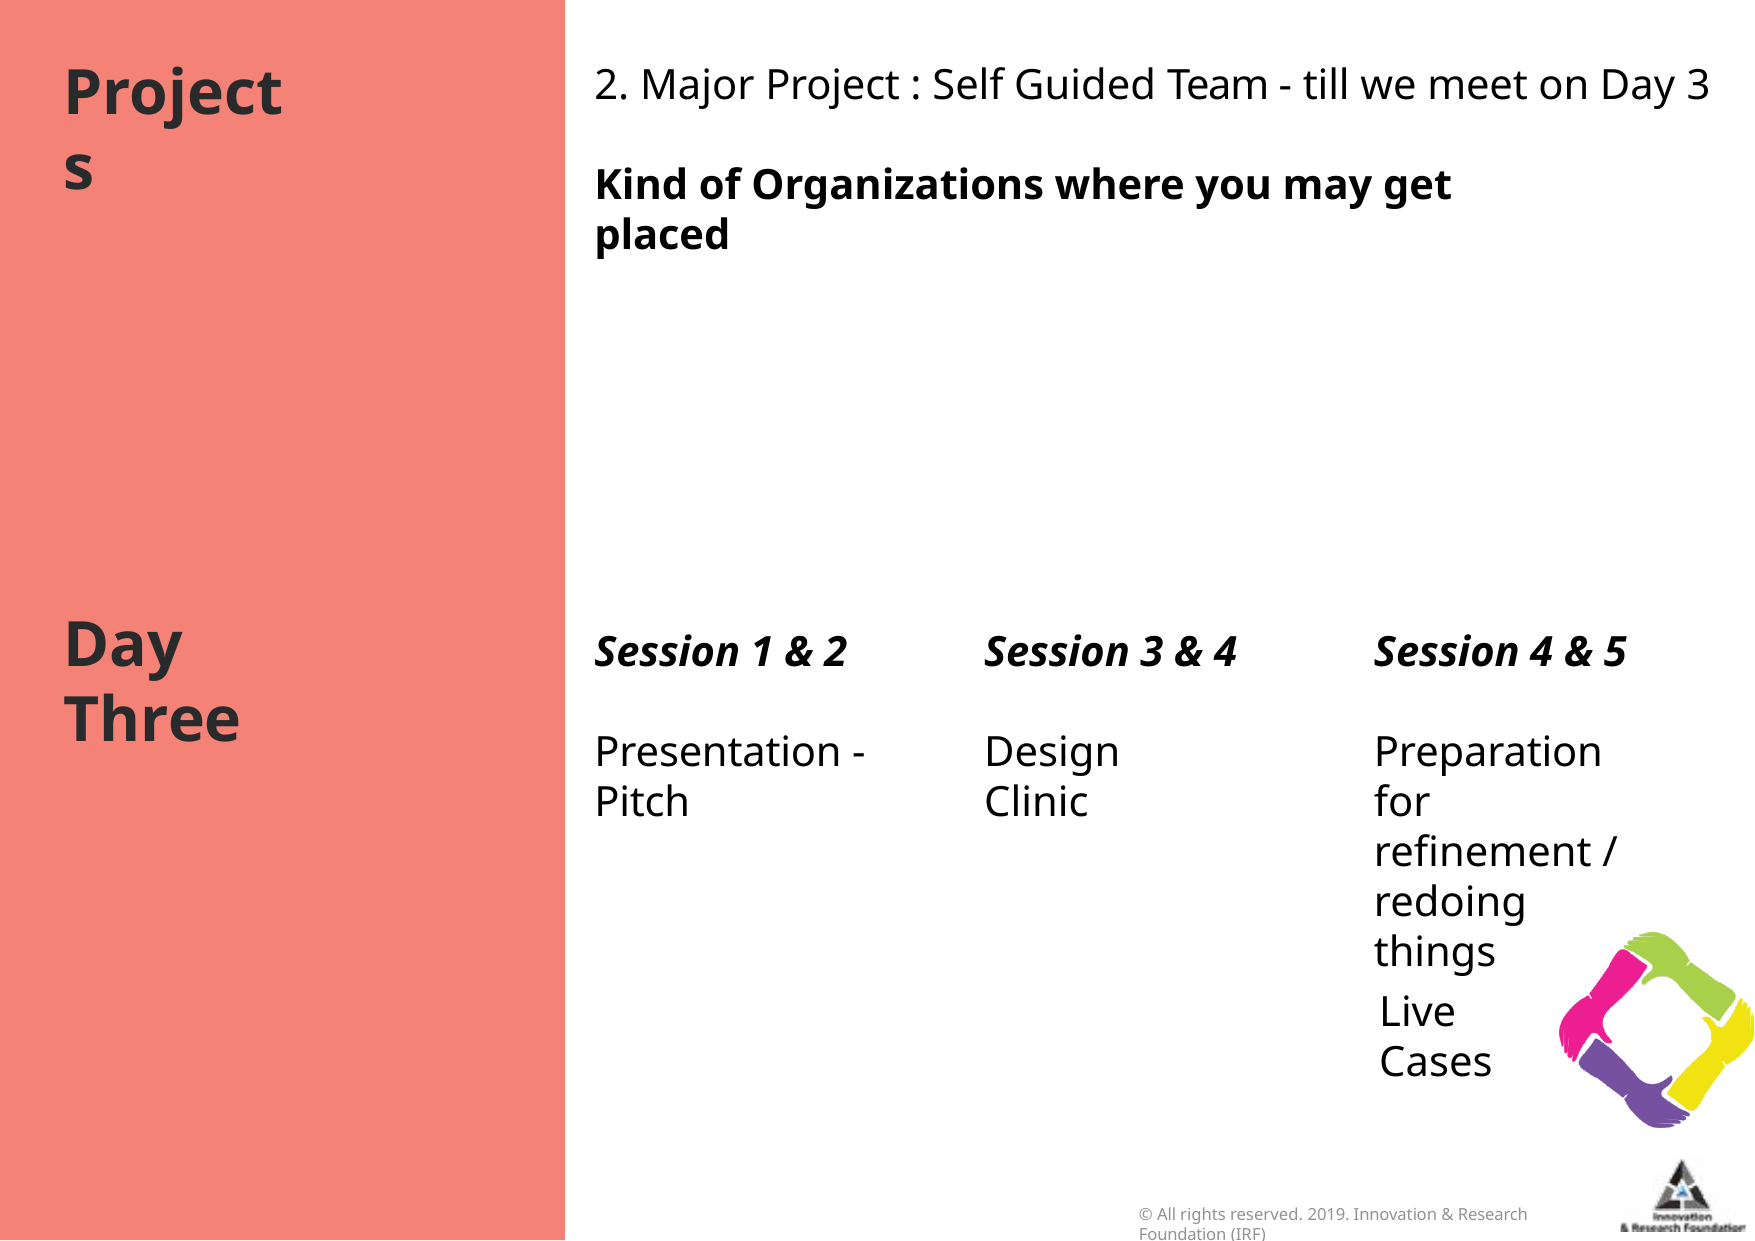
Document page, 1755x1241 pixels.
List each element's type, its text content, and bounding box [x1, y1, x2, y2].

text_box Preparation for refinement / redoing things [1371, 722, 1635, 975]
picture [1558, 932, 1755, 1128]
text_box [0, 0, 565, 1241]
text_box Session 1 & 2 [592, 622, 915, 675]
text_box Day Three [61, 602, 369, 755]
text_box Presentation - Pitch [592, 722, 925, 825]
title Projects [61, 50, 304, 260]
picture [1620, 1159, 1746, 1232]
text_box 2. Major Project : Self Guided Team - till we meet on Day 3 [592, 55, 1755, 108]
text_box Design Clinic [982, 722, 1218, 825]
text_box Session 4 & 5 [1371, 622, 1690, 675]
text_box Kind of Organizations where you may get placed [592, 155, 1574, 258]
text_box Session 3 & 4 [982, 622, 1290, 675]
text_box Live Cases [1377, 982, 1553, 1085]
footer © All rights reserved. 2019. Innovation & Research Foundation (IRF) [1136, 1202, 1613, 1241]
